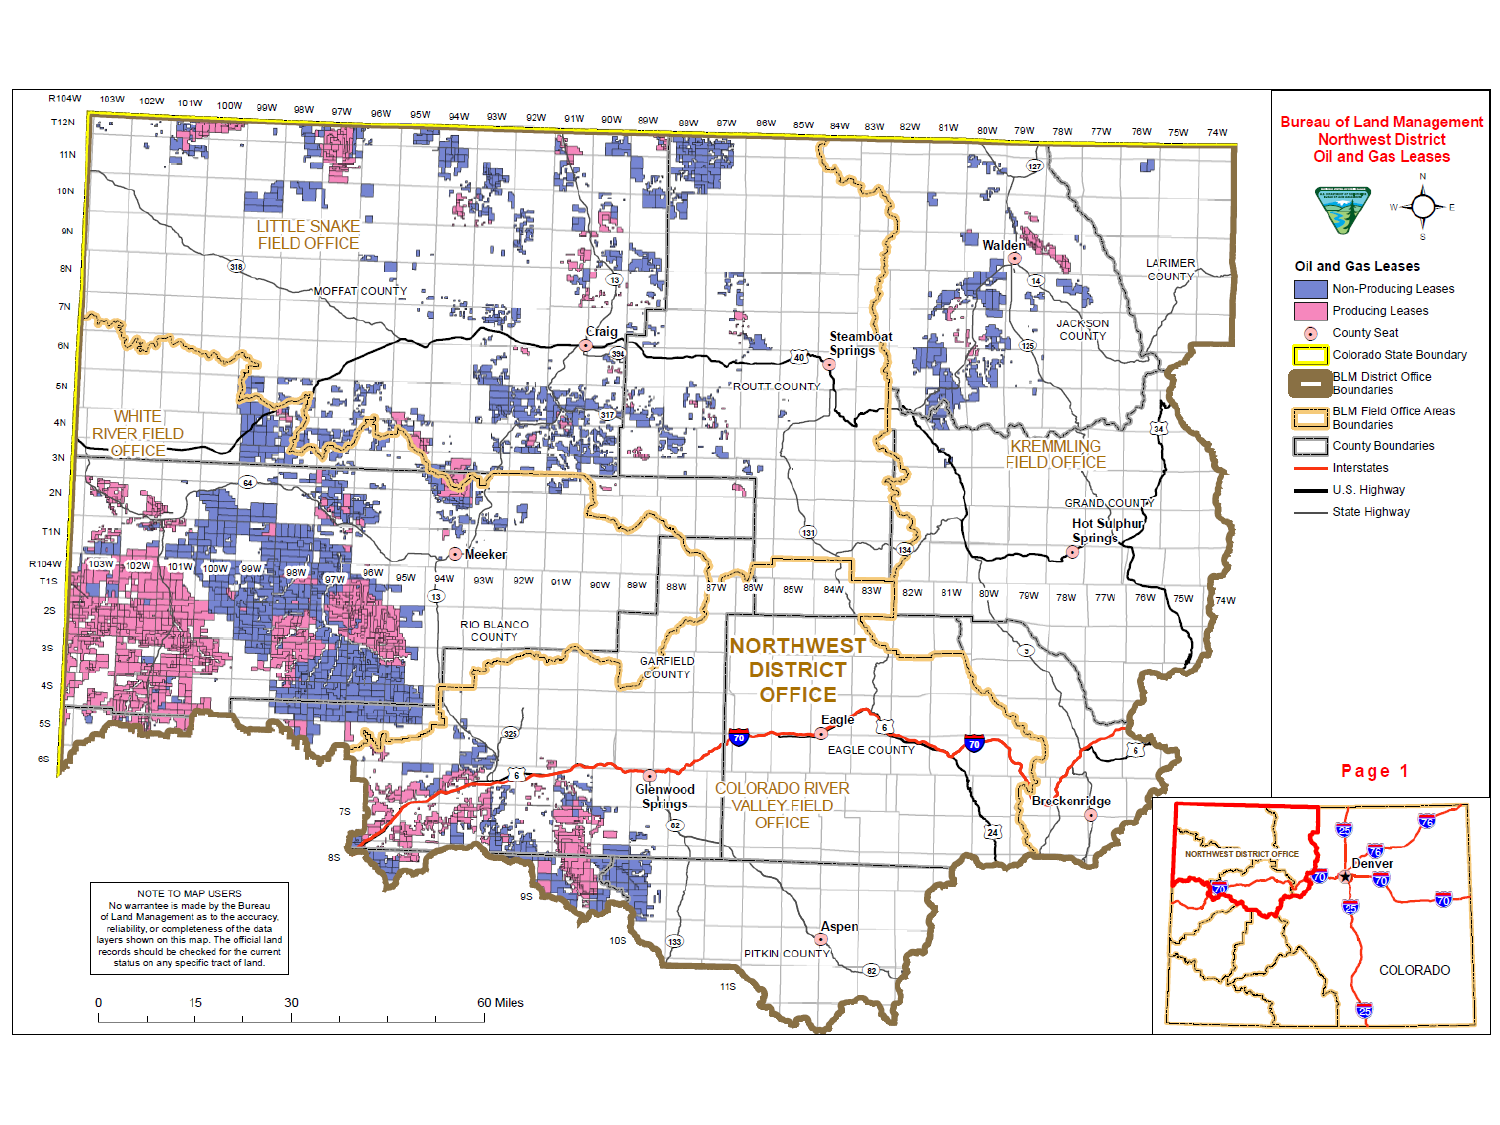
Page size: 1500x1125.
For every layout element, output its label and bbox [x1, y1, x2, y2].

picture [0, 80, 1500, 1045]
